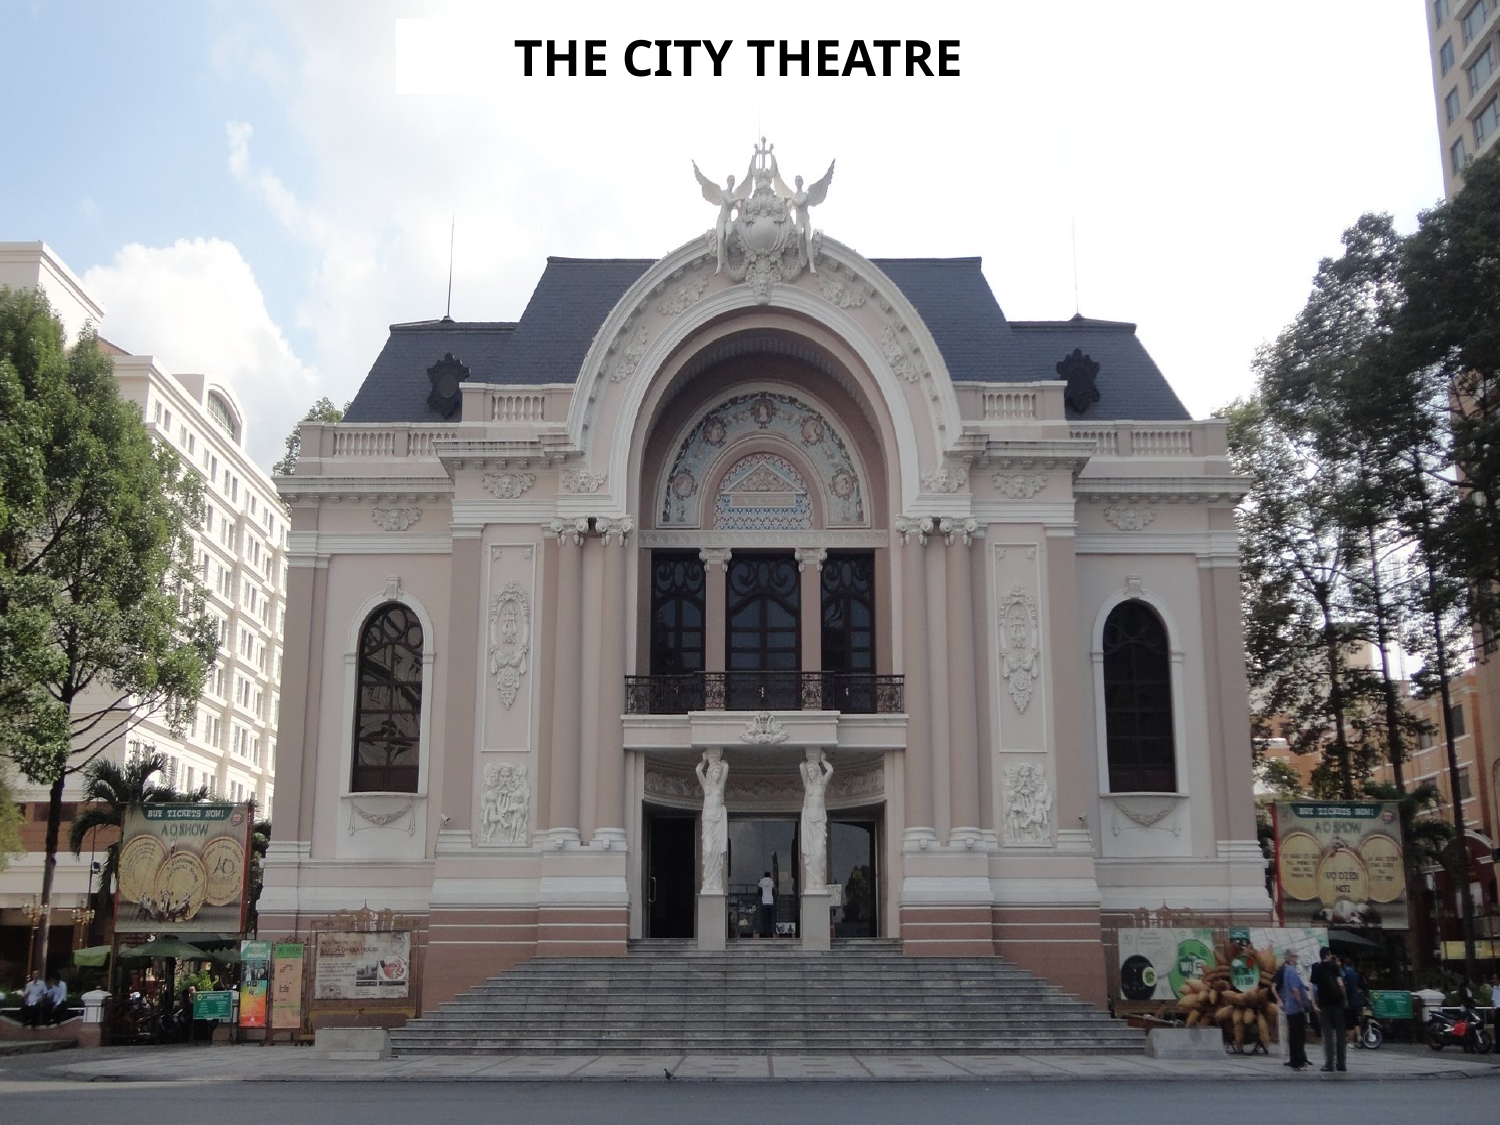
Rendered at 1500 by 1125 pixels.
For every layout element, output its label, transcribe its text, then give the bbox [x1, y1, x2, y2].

text_box The city theatre [395, 19, 1081, 94]
picture [0, 0, 1500, 1125]
